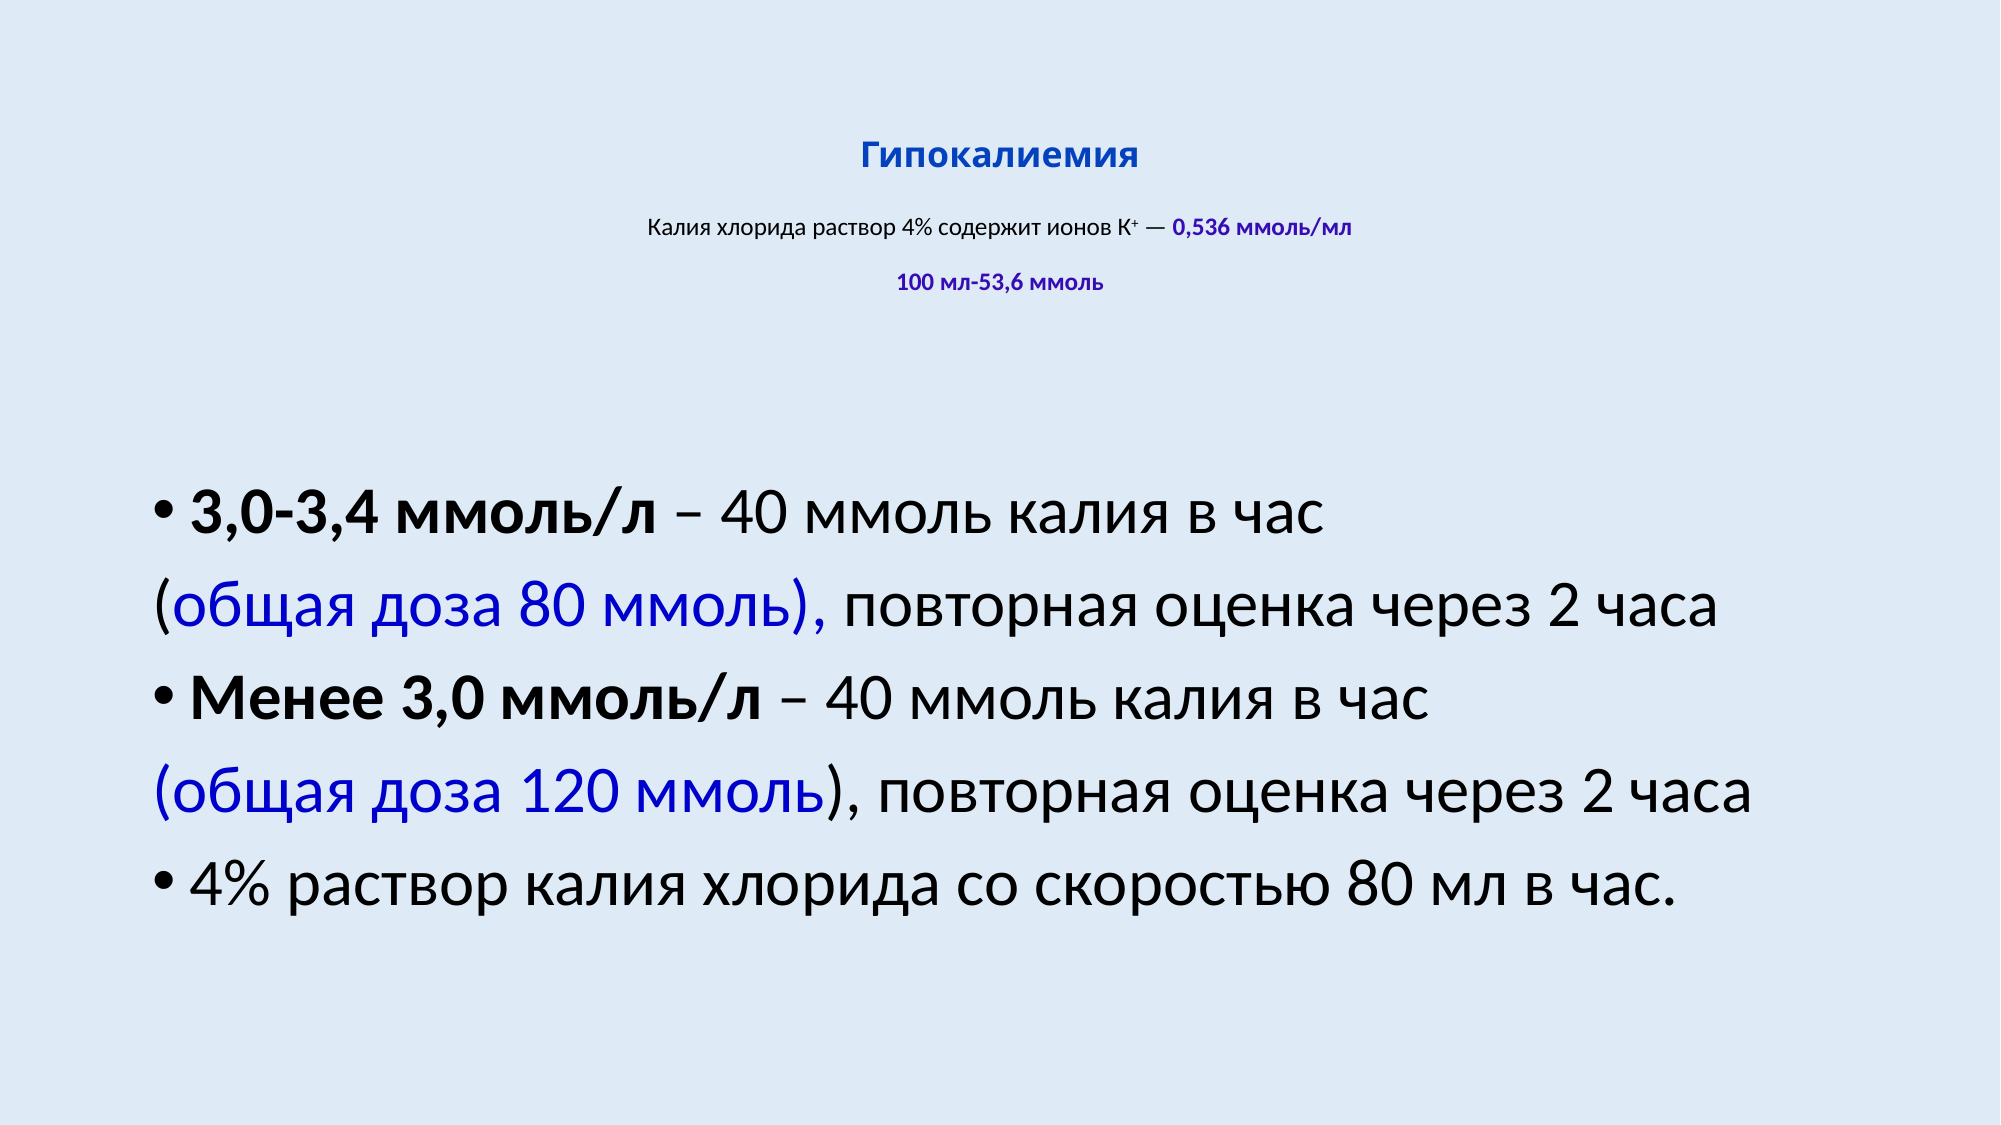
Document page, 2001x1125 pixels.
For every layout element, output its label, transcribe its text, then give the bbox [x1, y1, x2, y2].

list 3,0-3,4 ммоль/л – 40 ммоль калия в час (общая доза 80 ммоль), повторная оценка через 2 часа Менее 3,0 ммоль/л – 40 ммоль калия в час (общая доза 120 ммоль), повторная оценка через 2 часа 4% раствор калия хлорида со скоростью 80 мл в час. [137, 468, 1939, 1125]
title Гипокалиемия Калия хлорида раствор 4% содержит ионов К+ — 0,536 ммоль/мл 100 мл-53,6 ммоль [137, 128, 1863, 347]
